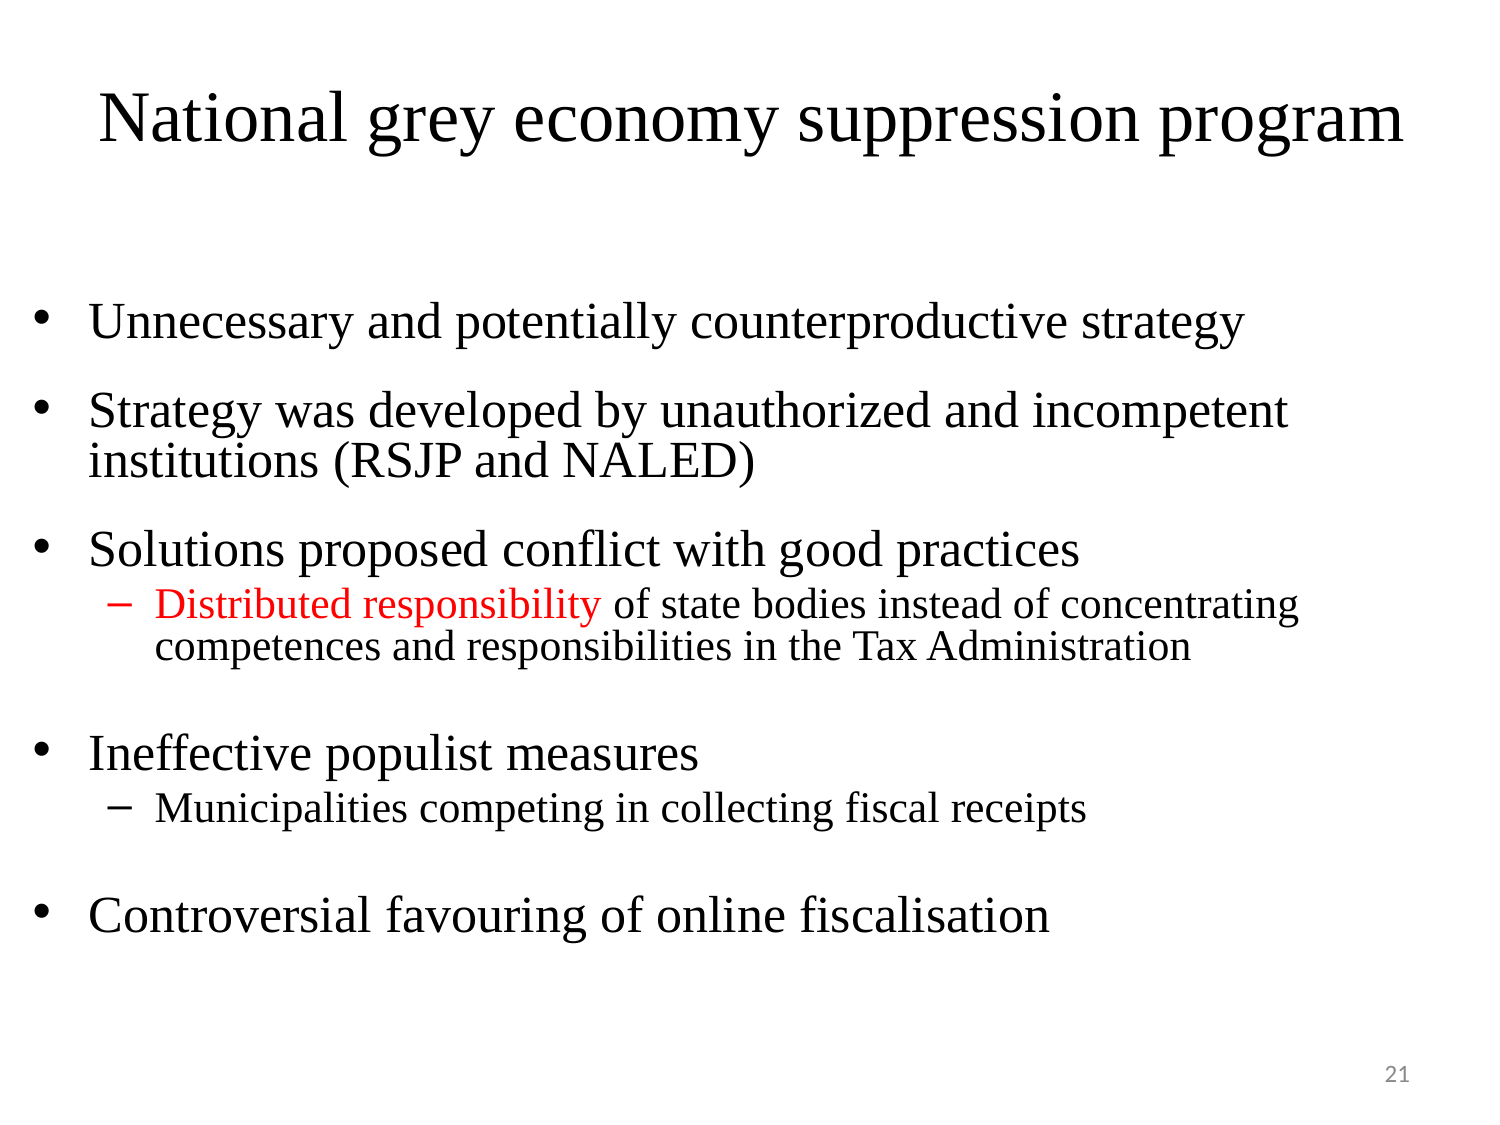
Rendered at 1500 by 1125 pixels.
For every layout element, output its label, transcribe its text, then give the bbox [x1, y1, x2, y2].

title National grey economy suppression program [76, 19, 1427, 207]
slide_number 21 [1074, 1042, 1425, 1103]
list Unnecessary and potentially counterproductive strategy Strategy was developed by unauthorized and incompetent institutions (RSJP and NALED) Solutions proposed conflict with good practices Distributed responsibility of state bodies instead of concentrating competences and responsibilities in the Tax Administration Ineffective populist measures Municipalities competing in collecting fiscal receipts Controversial favouring of online fiscalisation [17, 290, 1483, 1106]
